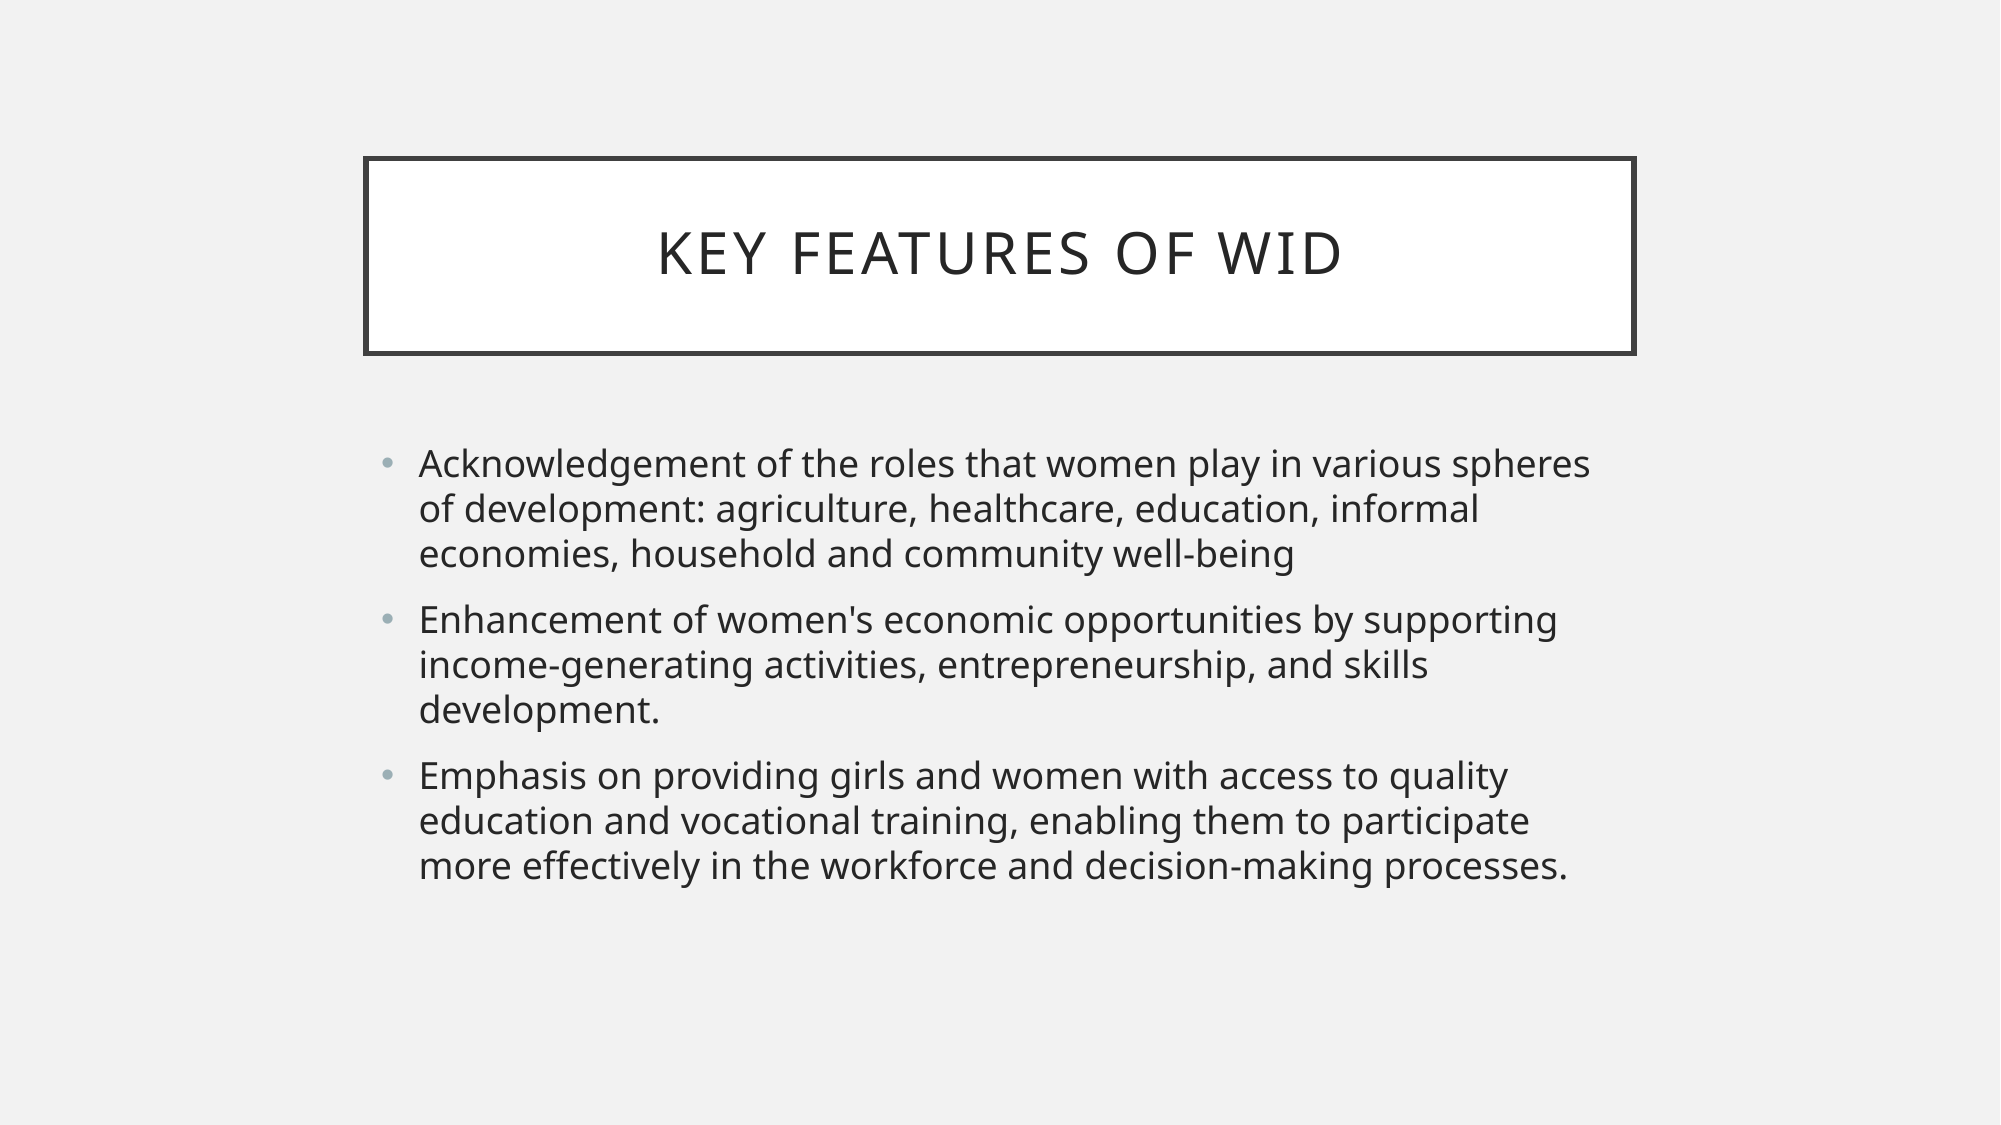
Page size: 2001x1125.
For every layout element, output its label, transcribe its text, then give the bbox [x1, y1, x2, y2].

title Key features of WID [363, 156, 1637, 356]
list Acknowledgement of the roles that women play in various spheres of development: agriculture, healthcare, education, informal economies, household and community well-being Enhancement of women's economic opportunities by supporting income-generating activities, entrepreneurship, and skills development. Emphasis on providing girls and women with access to quality education and vocational training, enabling them to participate more effectively in the workforce and decision-making processes. [366, 432, 1634, 942]
